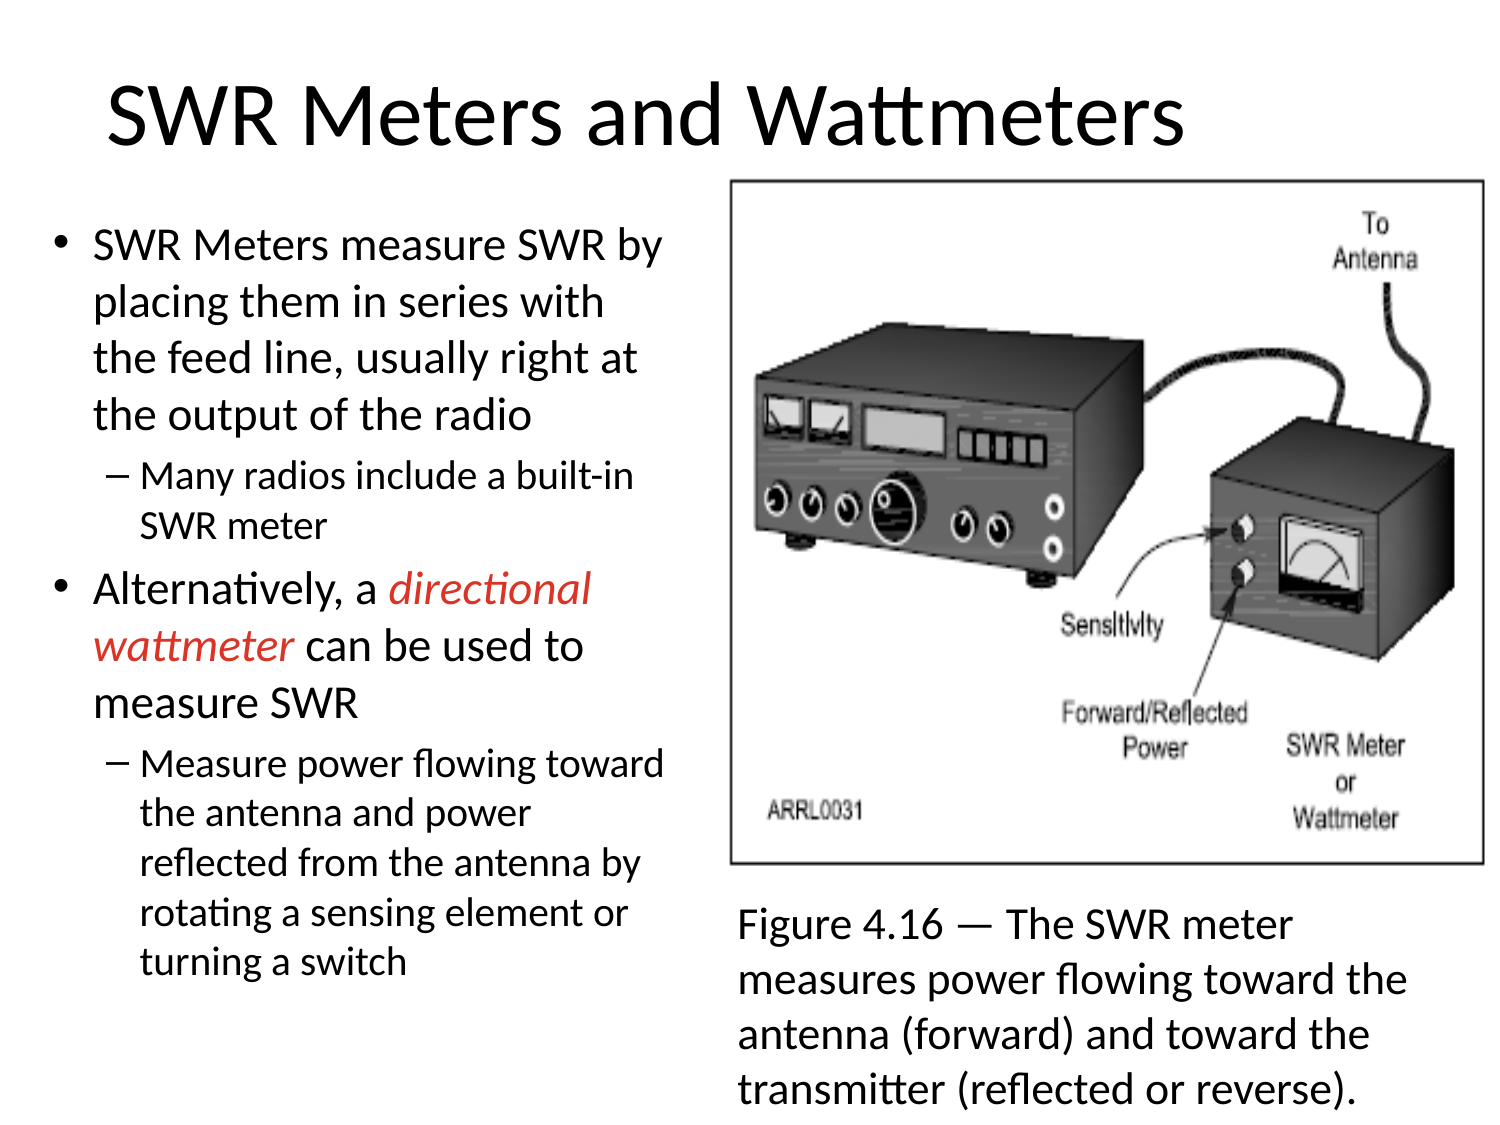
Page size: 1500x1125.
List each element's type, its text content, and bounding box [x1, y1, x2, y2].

title SWR Meters and Wattmeters [0, 0, 1294, 218]
picture [722, 172, 1500, 887]
text_box Figure 4.16 — The SWR meter measures power flowing toward the antenna (forward) and toward the transmitter (reflected or reverse). [722, 894, 1427, 1121]
list SWR Meters measure SWR by placing them in series with the feed line, usually right at the output of the radio Many radios include a built-in SWR meter Alternatively, a directional wattmeter can be used to measure SWR Measure power flowing toward the antenna and power reflected from the antenna by rotating a sensing element or turning a switch [37, 205, 685, 1056]
